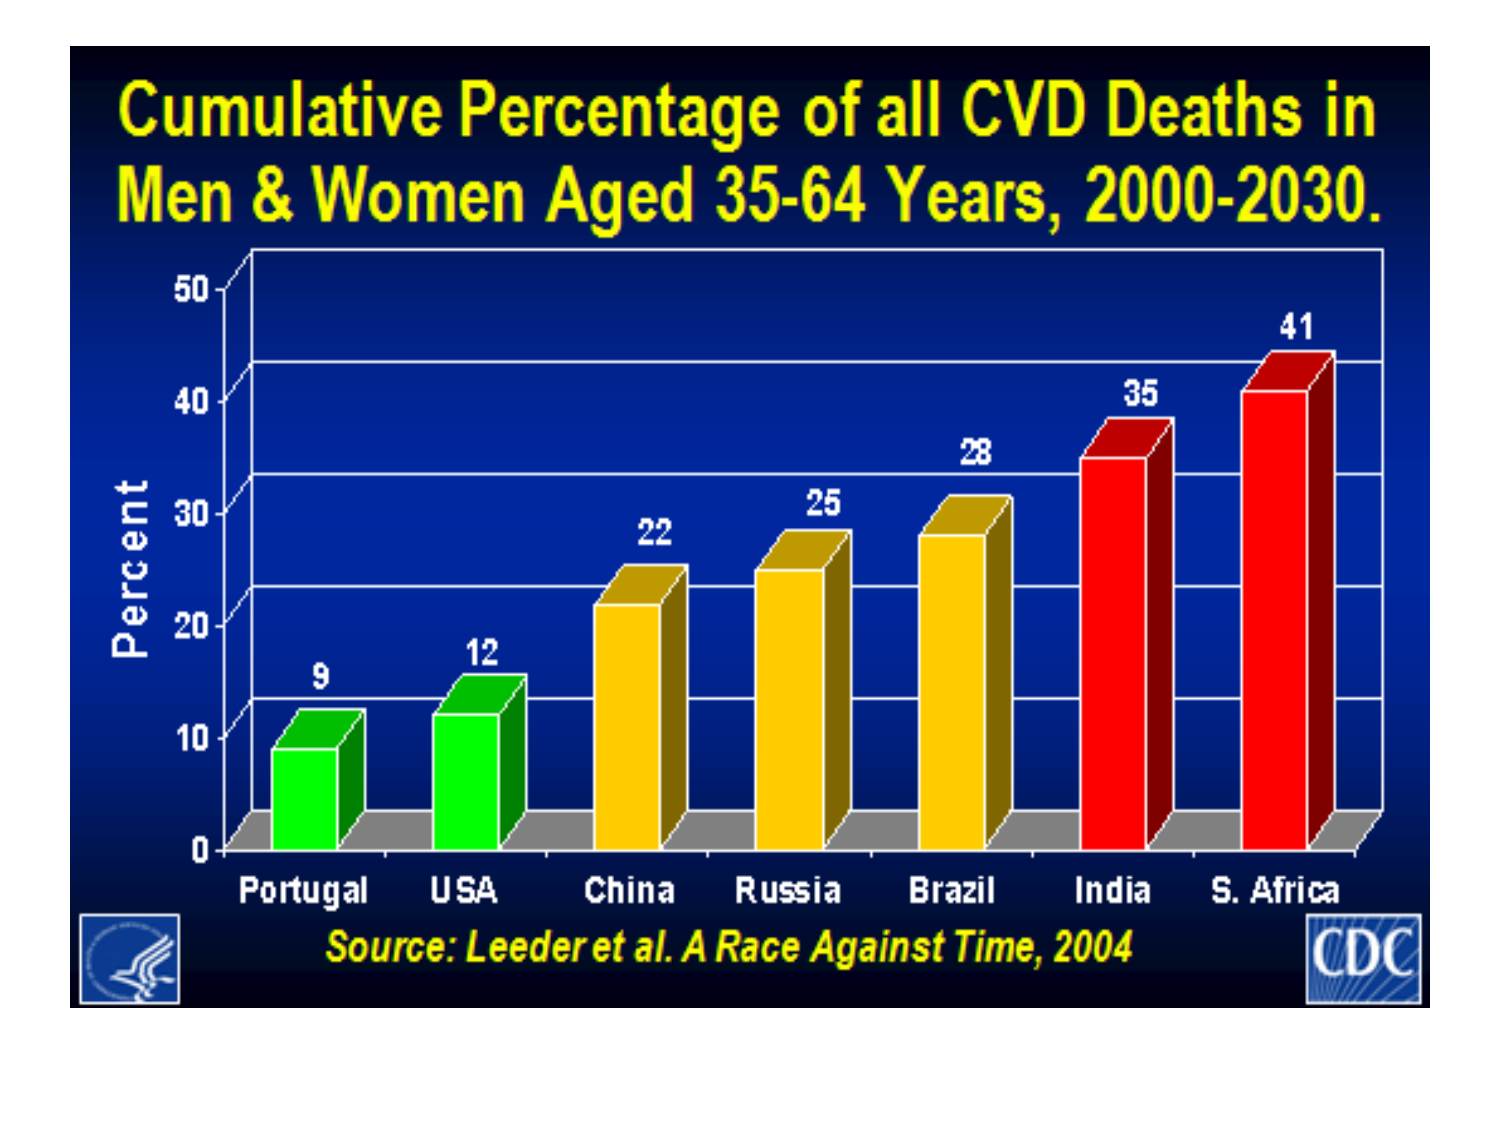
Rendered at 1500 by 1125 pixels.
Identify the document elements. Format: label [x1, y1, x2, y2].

picture [70, 46, 1430, 1008]
